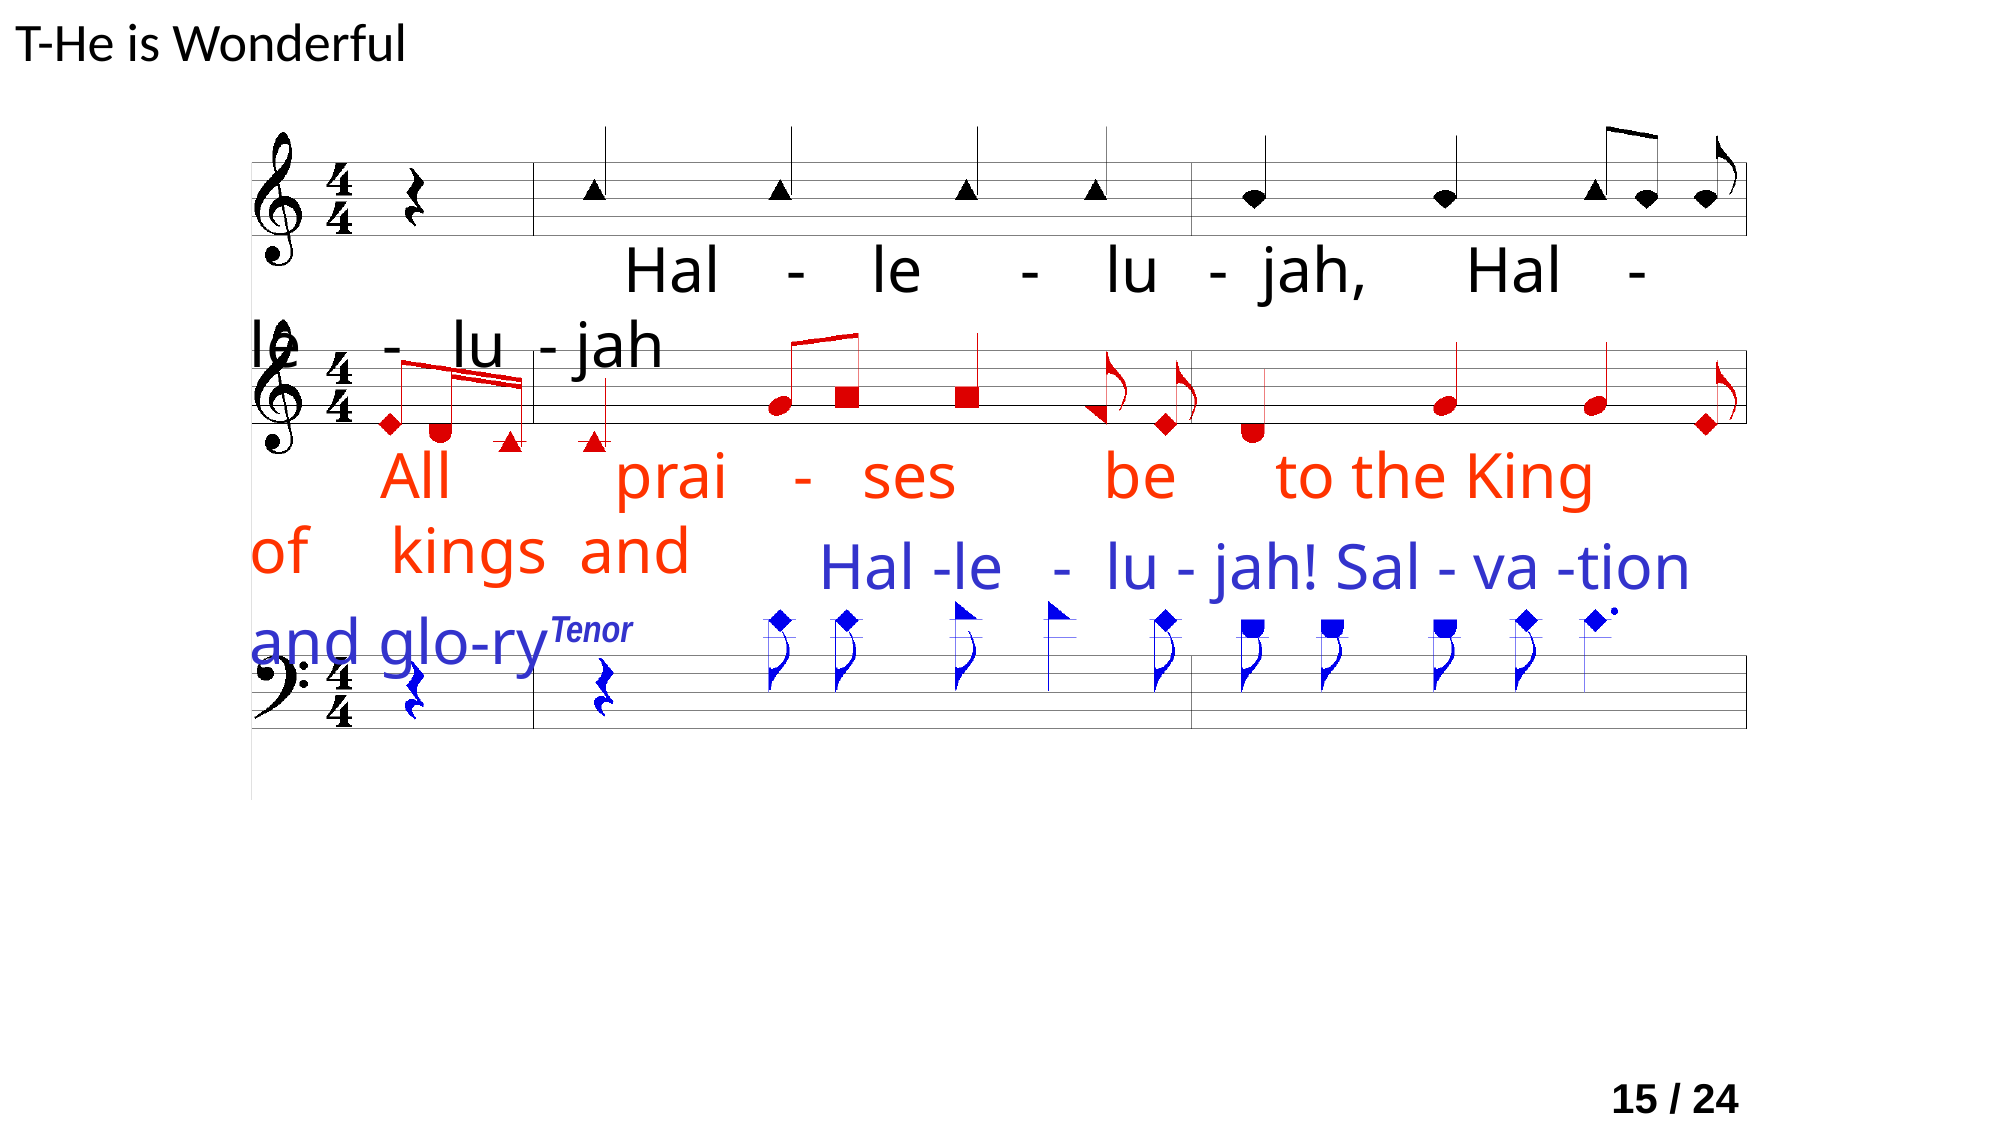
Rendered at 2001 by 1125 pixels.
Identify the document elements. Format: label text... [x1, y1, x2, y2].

text_box 15 / 24 [1584, 1070, 1741, 1124]
picture [251, 0, 1749, 801]
title T-He is Wonderful [0, 0, 249, 63]
